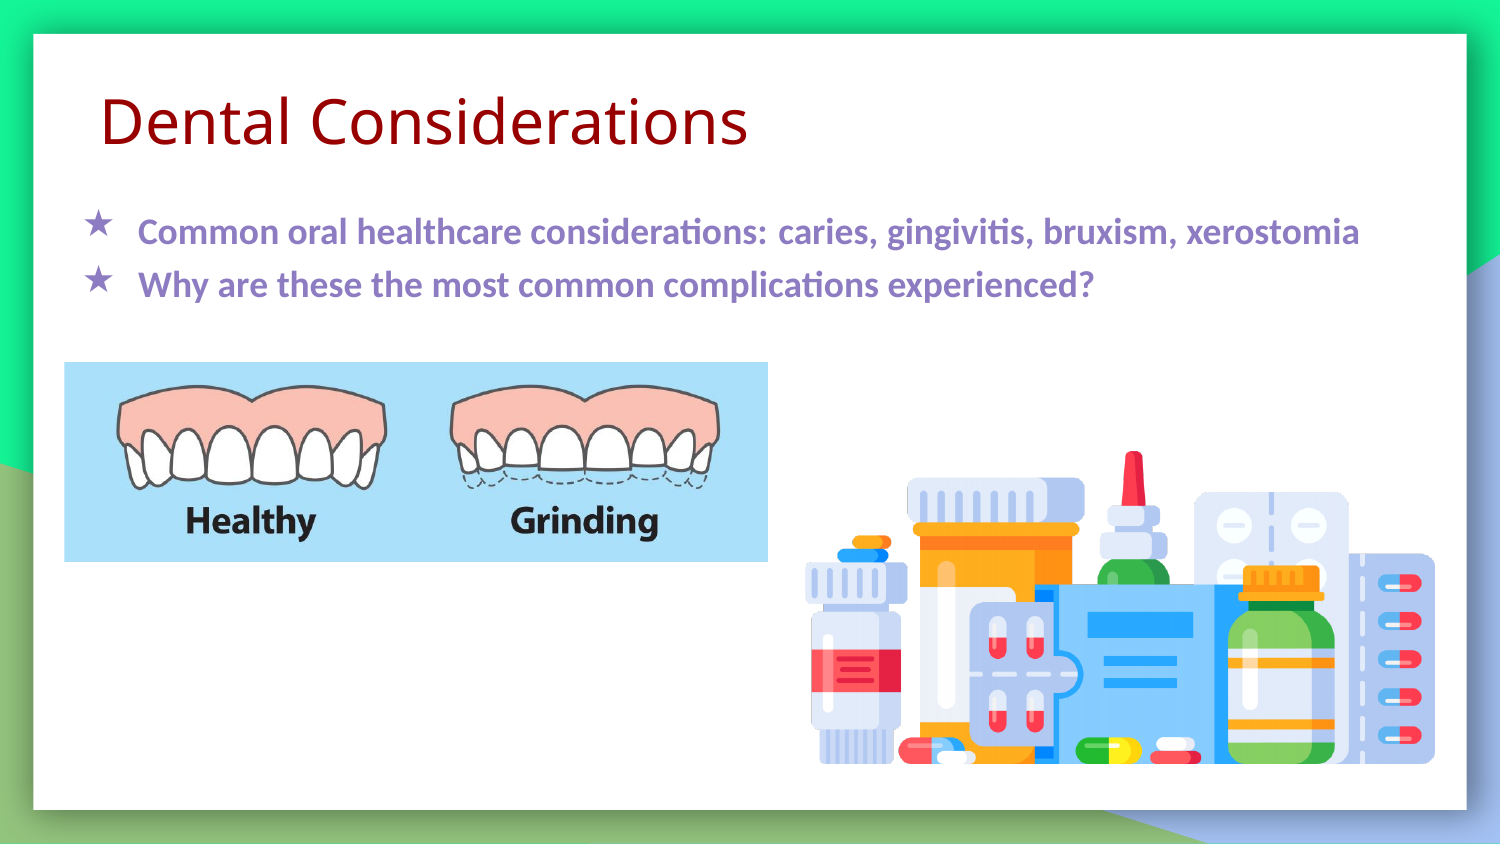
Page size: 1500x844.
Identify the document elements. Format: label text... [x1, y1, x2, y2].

list Common oral healthcare considerations: caries, gingivitis, bruxism, xerostomia Why are these the most common complications experienced? [48, 178, 1446, 352]
title Dental Considerations [84, 67, 1435, 178]
picture [63, 361, 769, 563]
picture [805, 450, 1436, 764]
